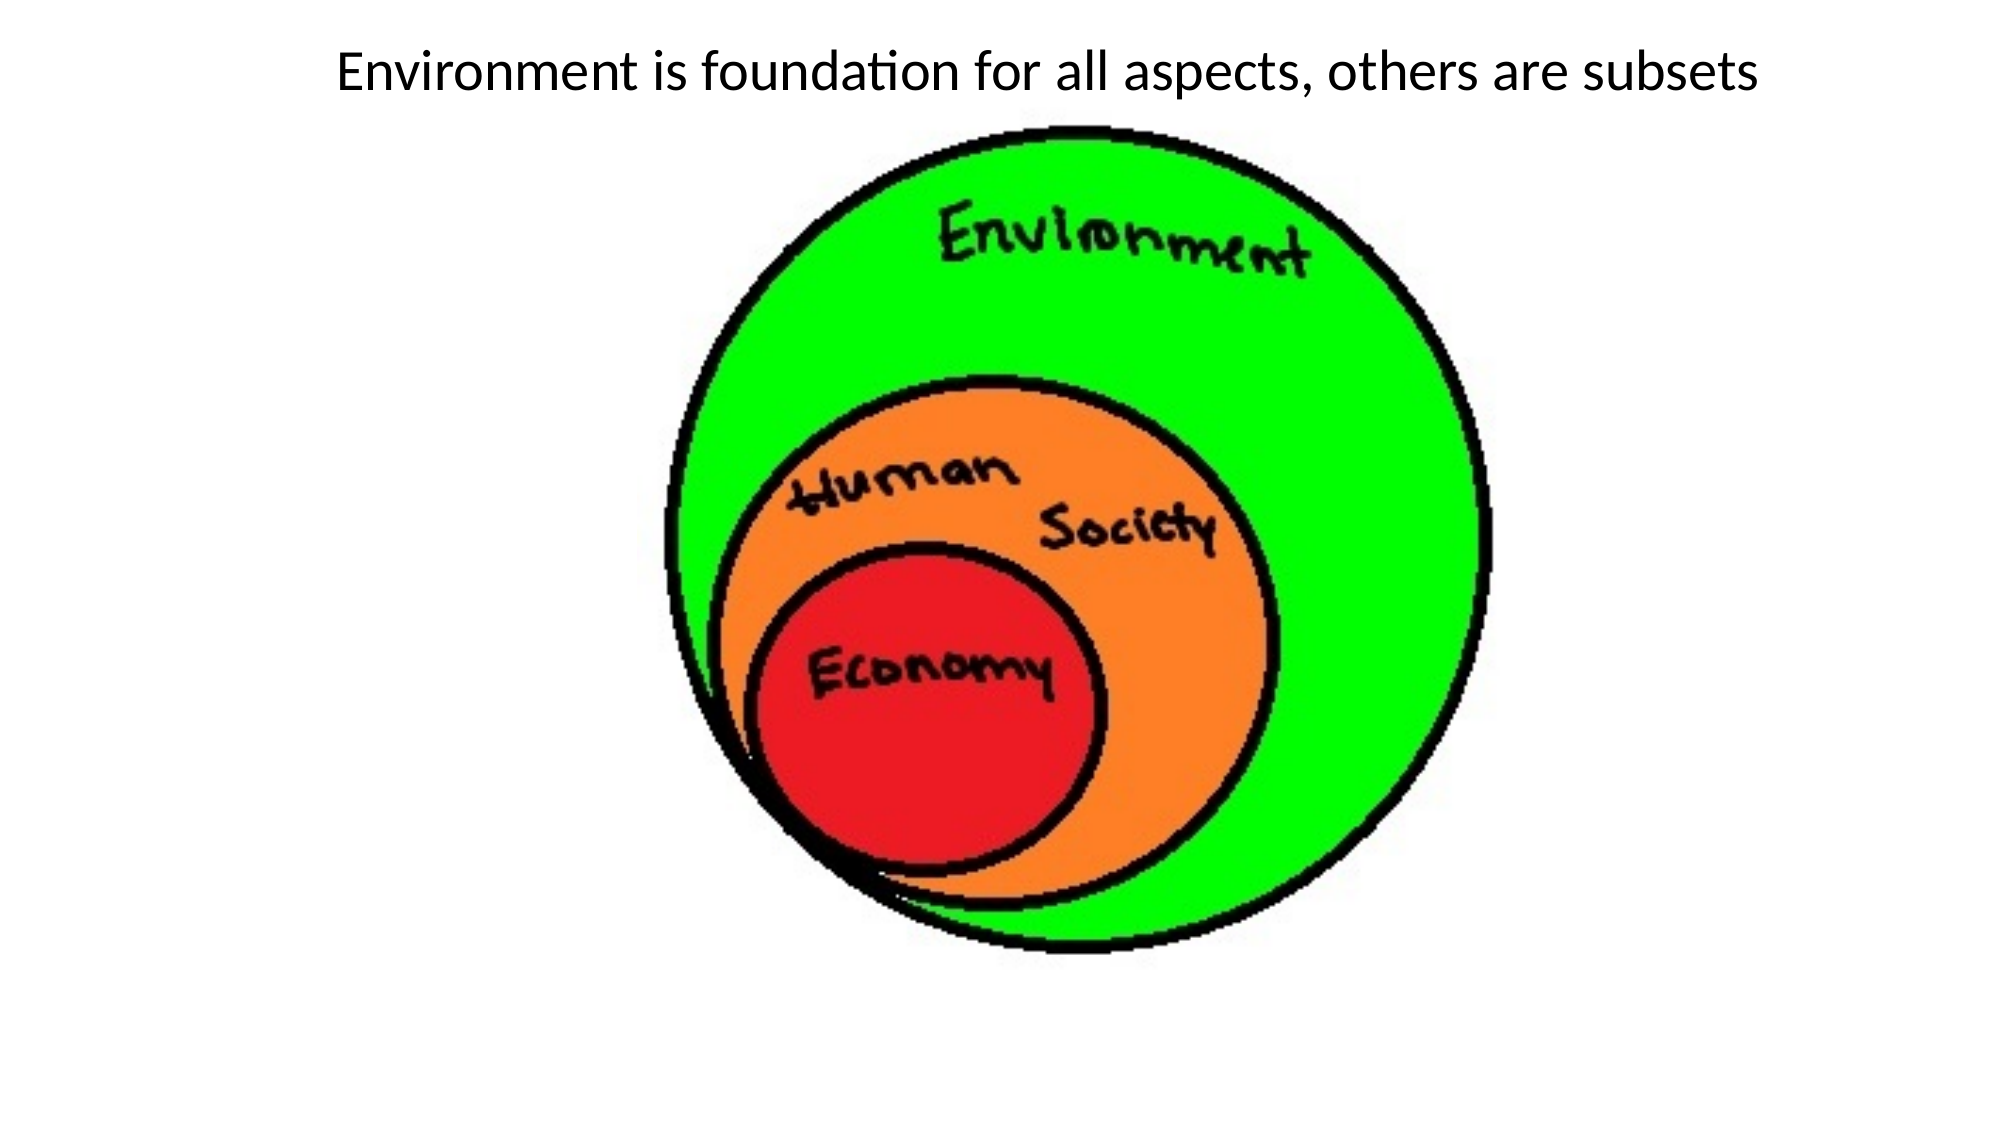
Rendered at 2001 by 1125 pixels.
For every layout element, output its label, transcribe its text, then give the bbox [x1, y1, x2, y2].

picture [637, 87, 1550, 1003]
text_box Environment is foundation for all aspects, others are subsets [321, 24, 1776, 110]
